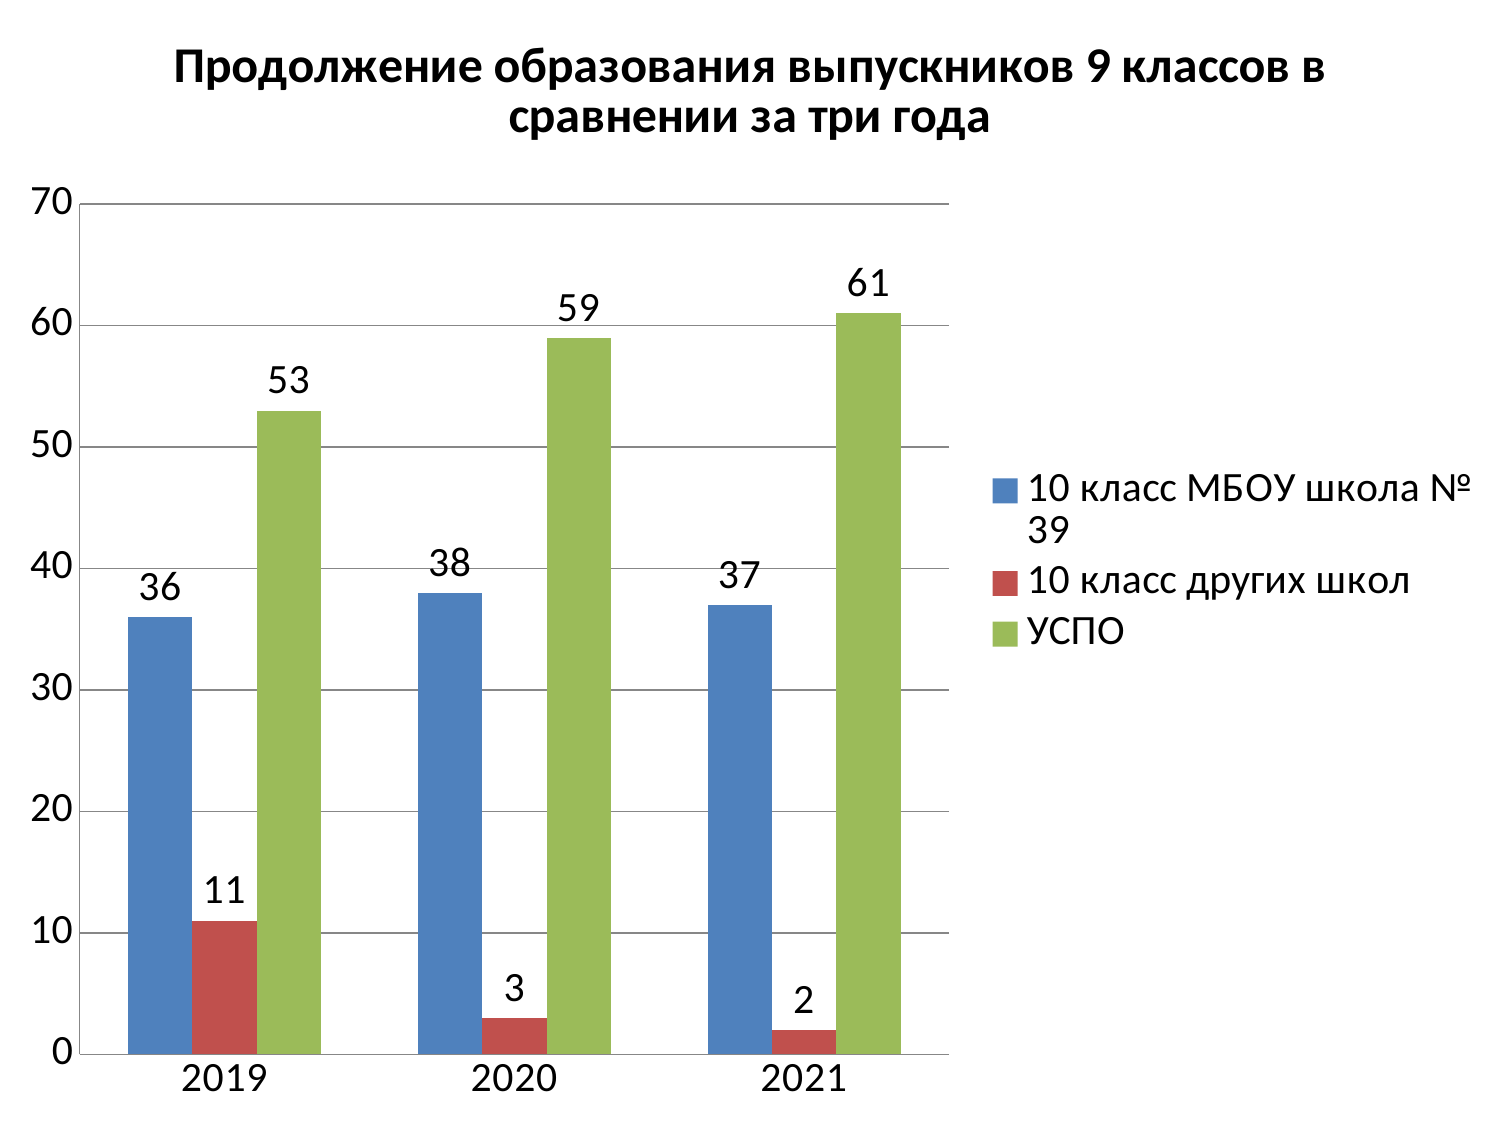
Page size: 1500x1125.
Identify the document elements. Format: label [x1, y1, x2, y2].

chart [0, 0, 1500, 1125]
